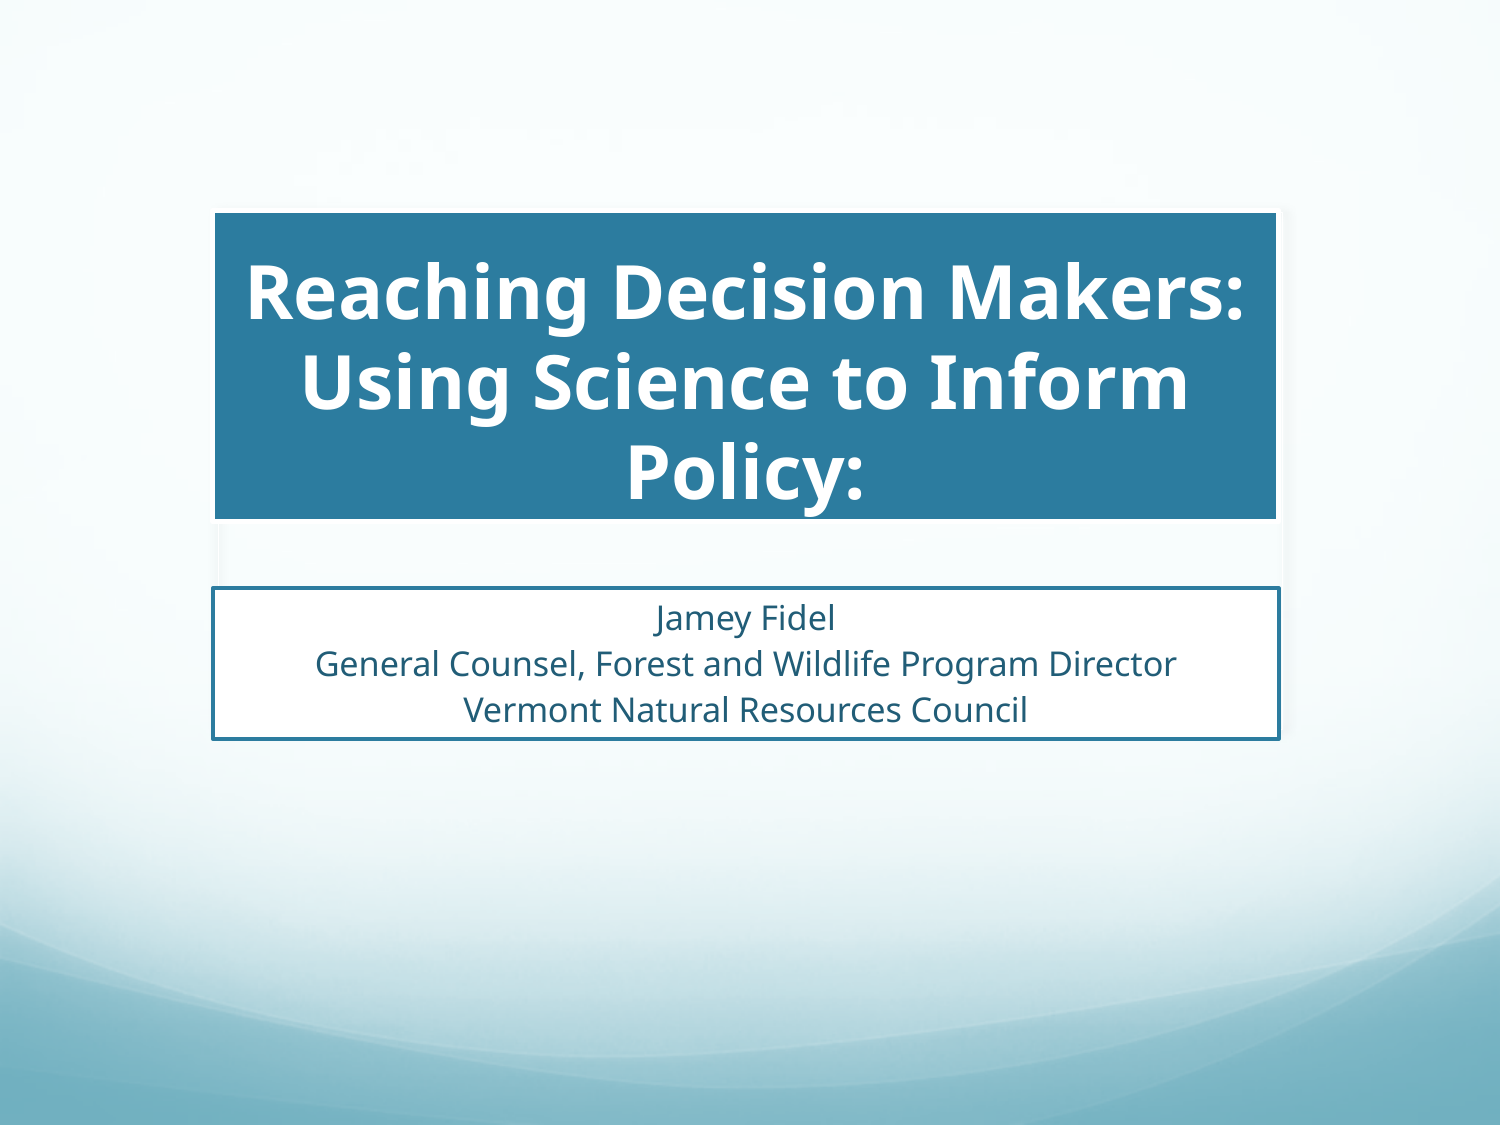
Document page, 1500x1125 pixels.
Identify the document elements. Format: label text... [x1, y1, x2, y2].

title Reaching Decision Makers: Using Science to Inform Policy: [210, 208, 1281, 524]
subtitle Jamey Fidel General Counsel, Forest and Wildlife Program Director Vermont Natural Resources Council [211, 586, 1281, 741]
